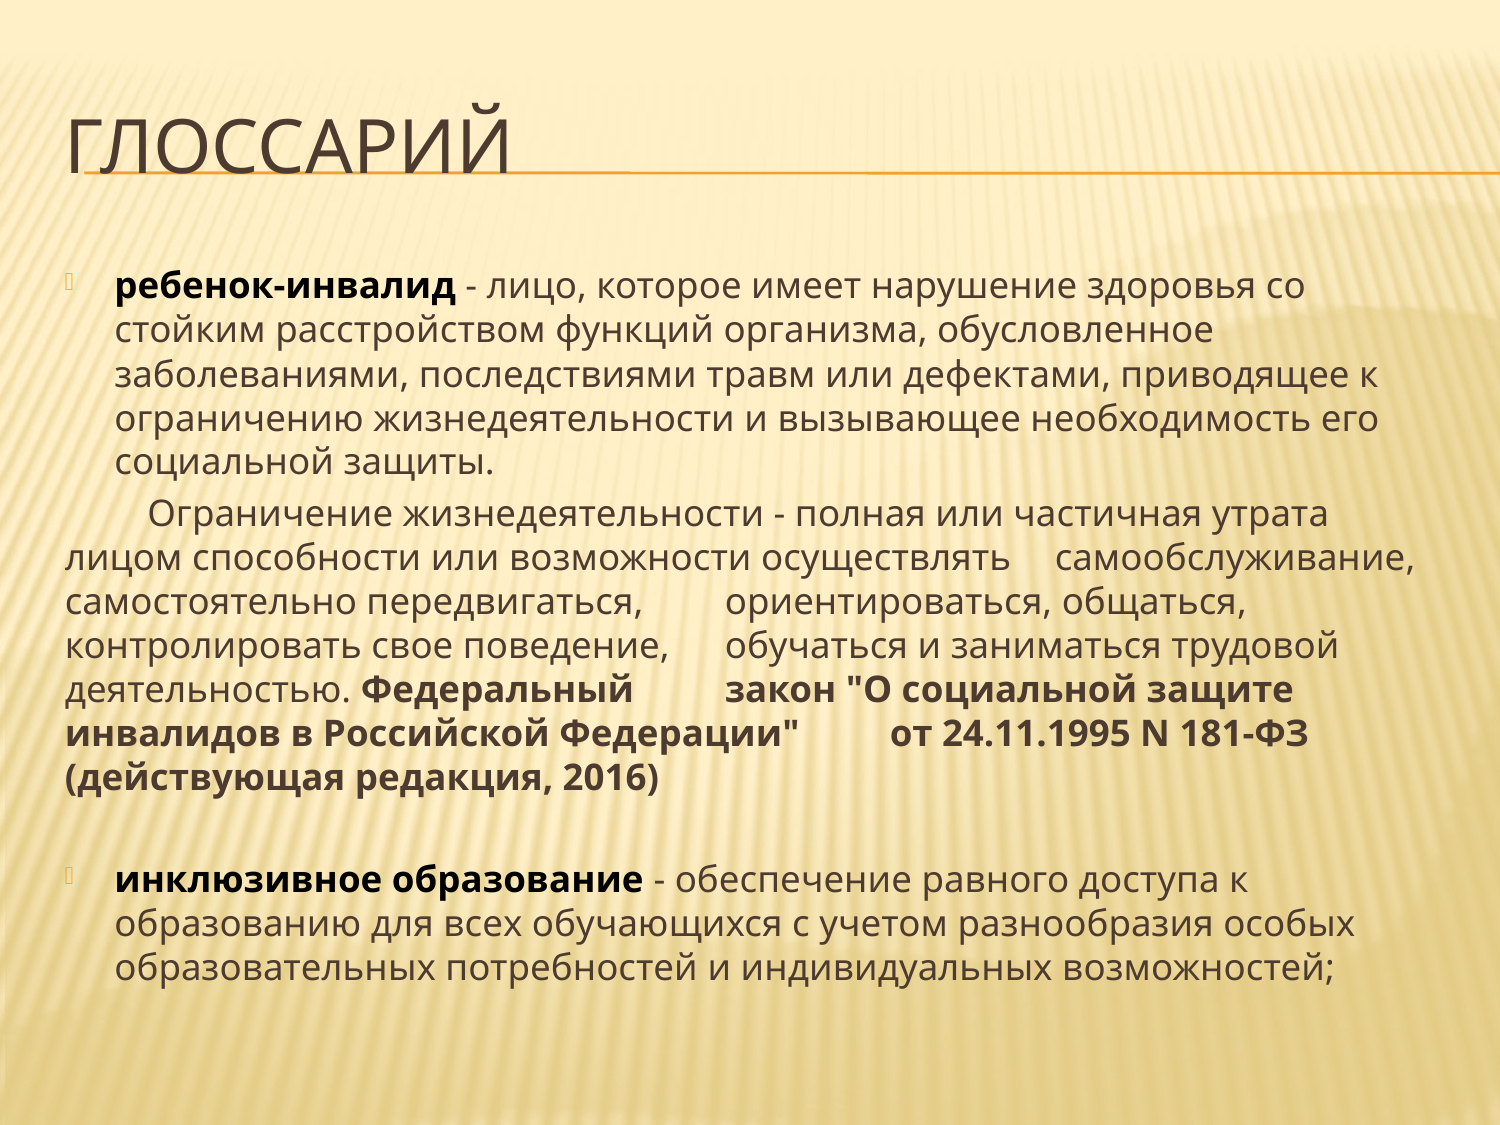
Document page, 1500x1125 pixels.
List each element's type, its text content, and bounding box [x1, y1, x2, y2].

list ребенок-инвалид - лицо, которое имеет нарушение здоровья со стойким расстройством функций организма, обусловленное заболеваниями, последствиями травм или дефектами, приводящее к ограничению жизнедеятельности и вызывающее необходимость его социальной защиты. Ограничение жизнедеятельности - полная или частичная утрата лицом способности или возможности осуществлять самообслуживание, самостоятельно передвигаться, ориентироваться, общаться, контролировать свое поведение, обучаться и заниматься трудовой деятельностью. Федеральный закон "О социальной защите инвалидов в Российской Федерации" от 24.11.1995 N 181-ФЗ (действующая редакция, 2016) инклюзивное образование - обеспечение равного доступа к образованию для всех обучающихся с учетом разнообразия особых образовательных потребностей и индивидуальных возможностей; [50, 254, 1475, 998]
title Глоссарий [50, 75, 1475, 213]
